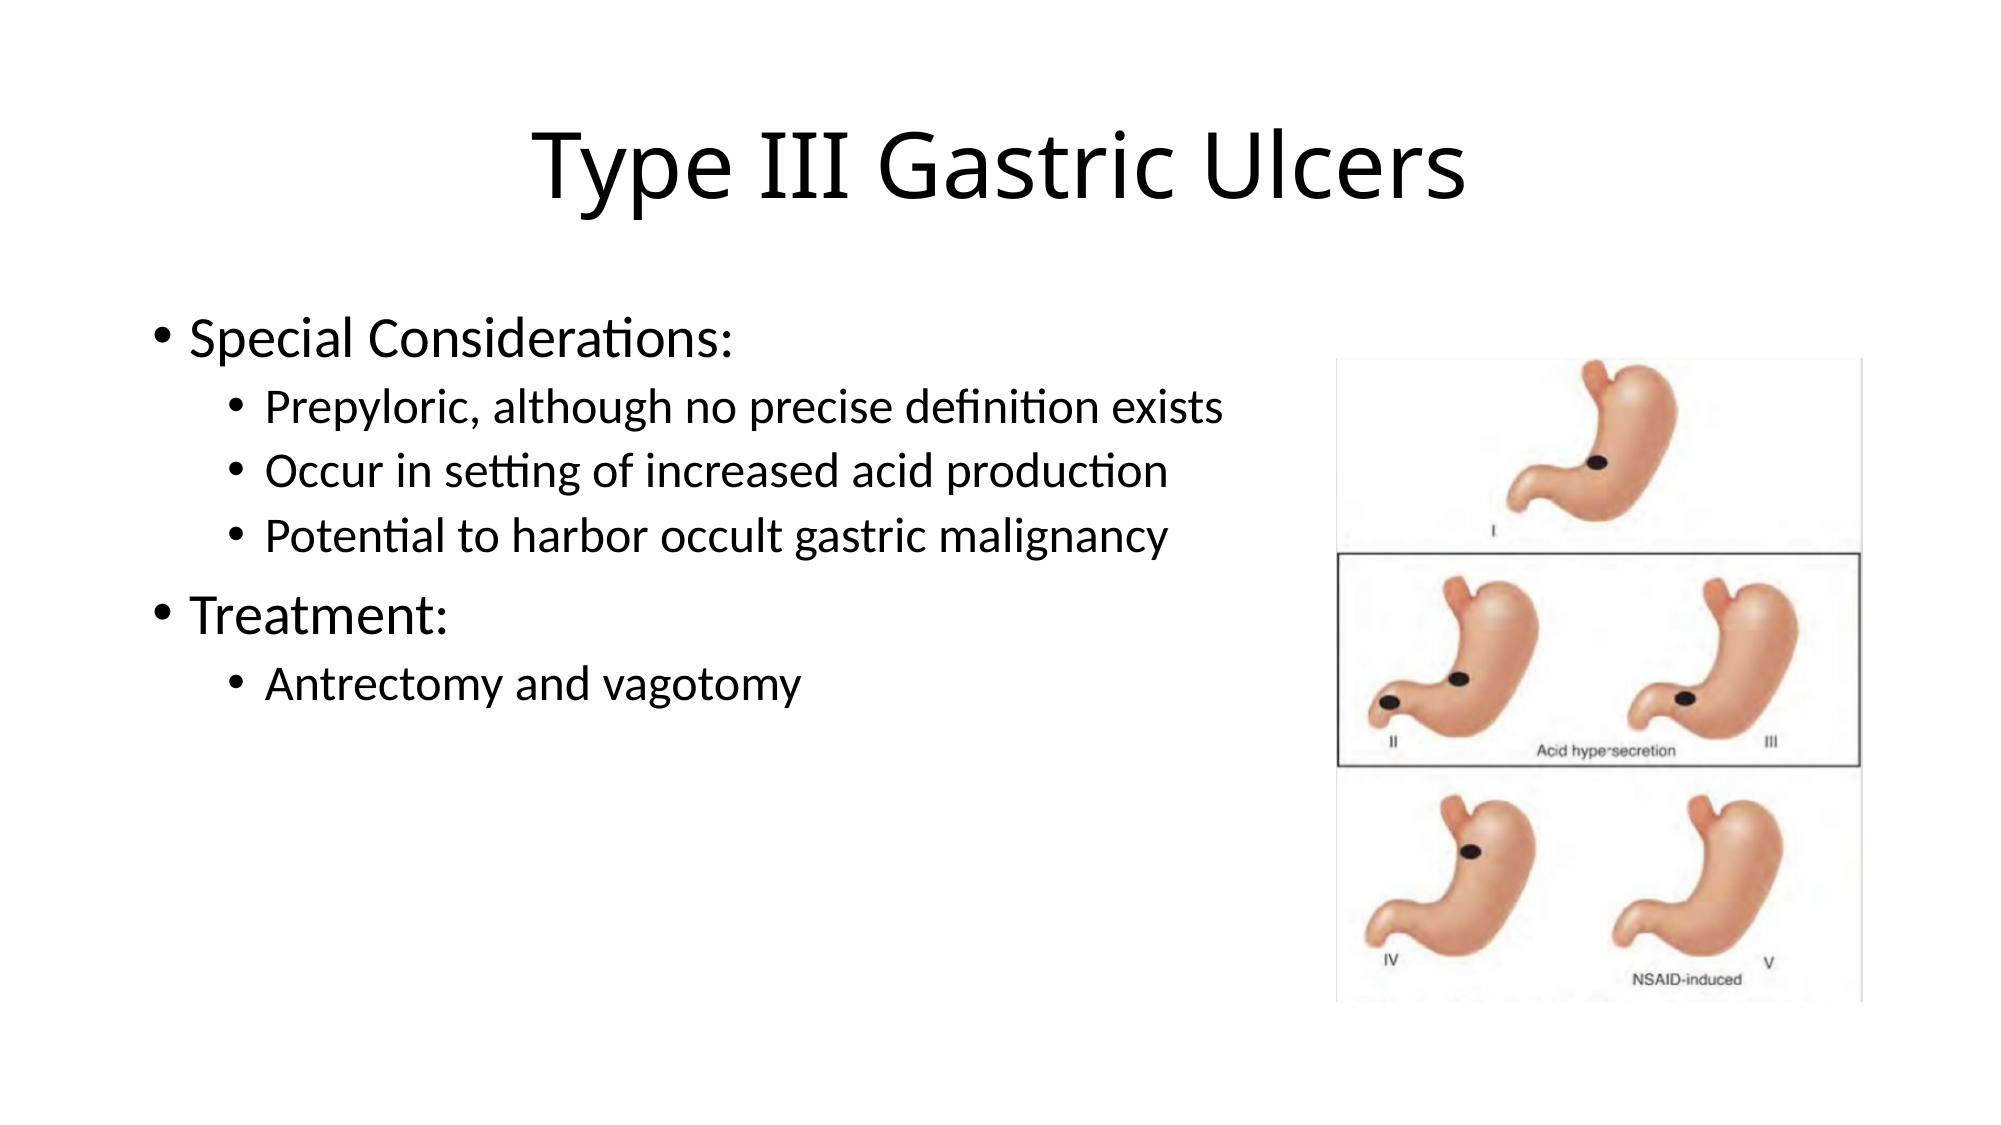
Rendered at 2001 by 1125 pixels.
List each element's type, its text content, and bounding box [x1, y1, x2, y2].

list Special Considerations: Prepyloric, although no precise definition exists Occur in setting of increased acid production Potential to harbor occult gastric malignancy Treatment: Antrectomy and vagotomy [137, 299, 1259, 1008]
title Type III Gastric Ulcers [137, 59, 1863, 278]
picture [1336, 358, 1863, 1002]
